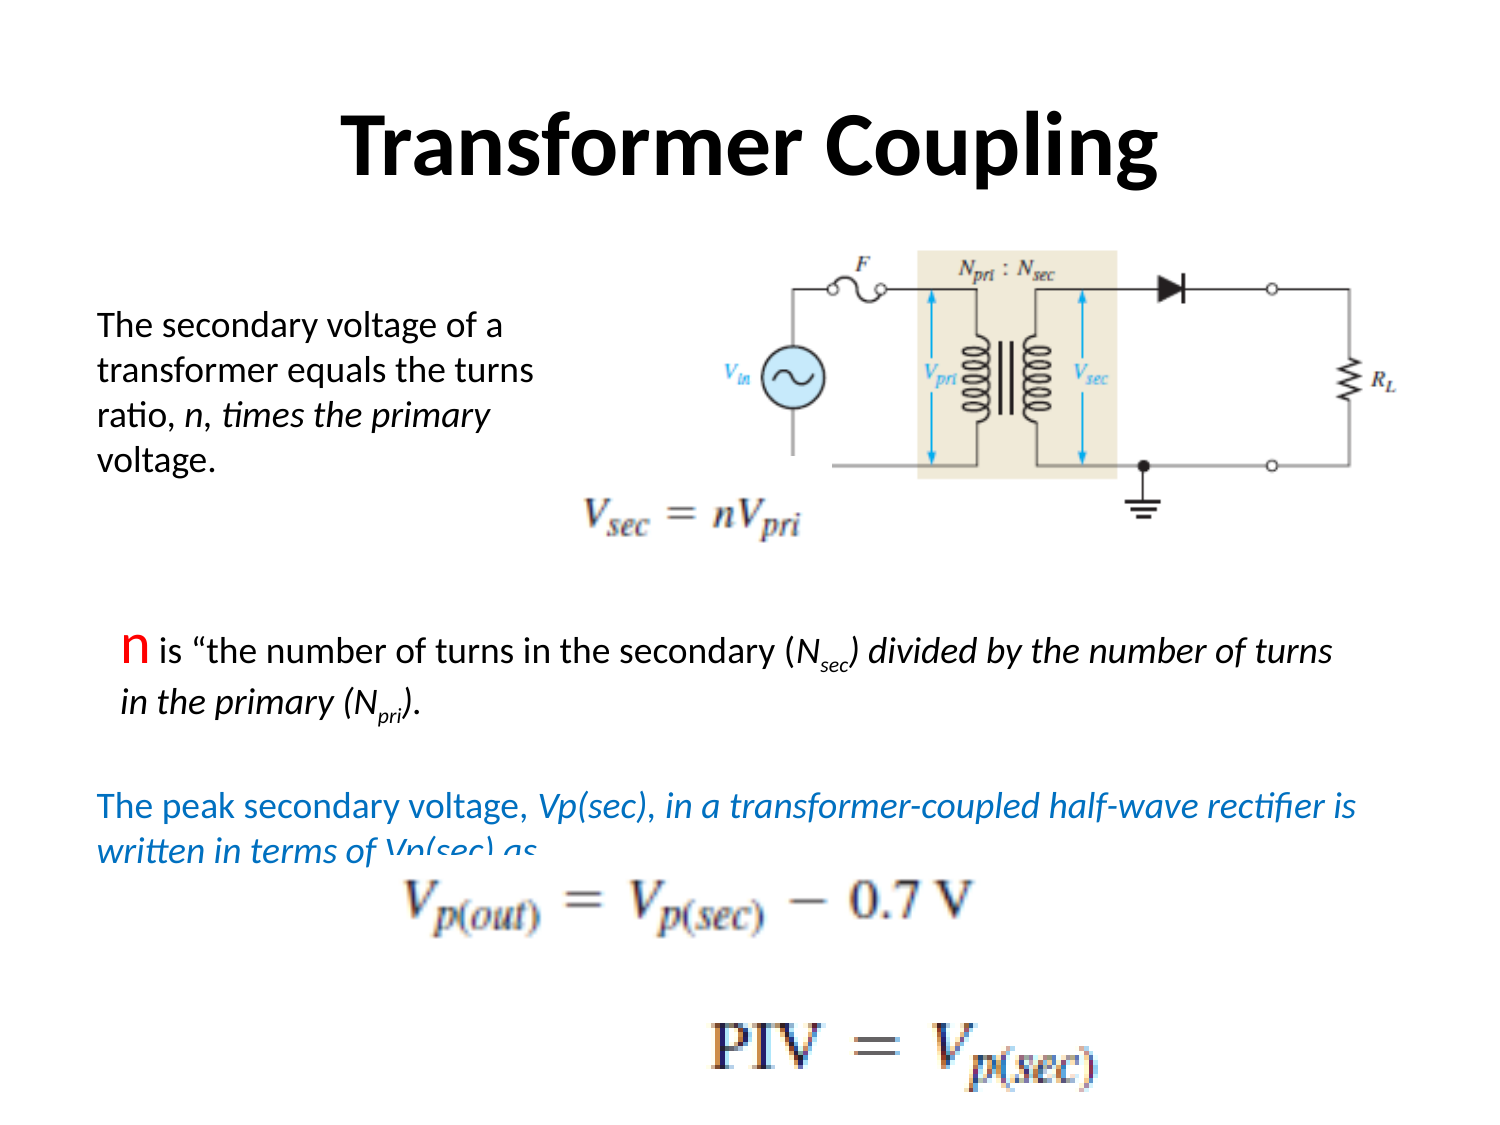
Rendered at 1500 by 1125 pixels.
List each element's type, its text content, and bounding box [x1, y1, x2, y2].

title Transformer Coupling [75, 45, 1425, 233]
picture [562, 217, 1427, 567]
picture [374, 855, 1033, 973]
text_box n is “the number of turns in the secondary (Nsec) divided by the number of turns in the primary (Npri). [105, 597, 1372, 736]
text_box The peak secondary voltage, Vp(sec), in a transformer-coupled half-wave rectifier is written in terms of Vp(sec) as [81, 773, 1430, 879]
text_box The secondary voltage of a transformer equals the turns ratio, n, times the primary voltage. [82, 292, 633, 488]
picture [655, 995, 1150, 1125]
